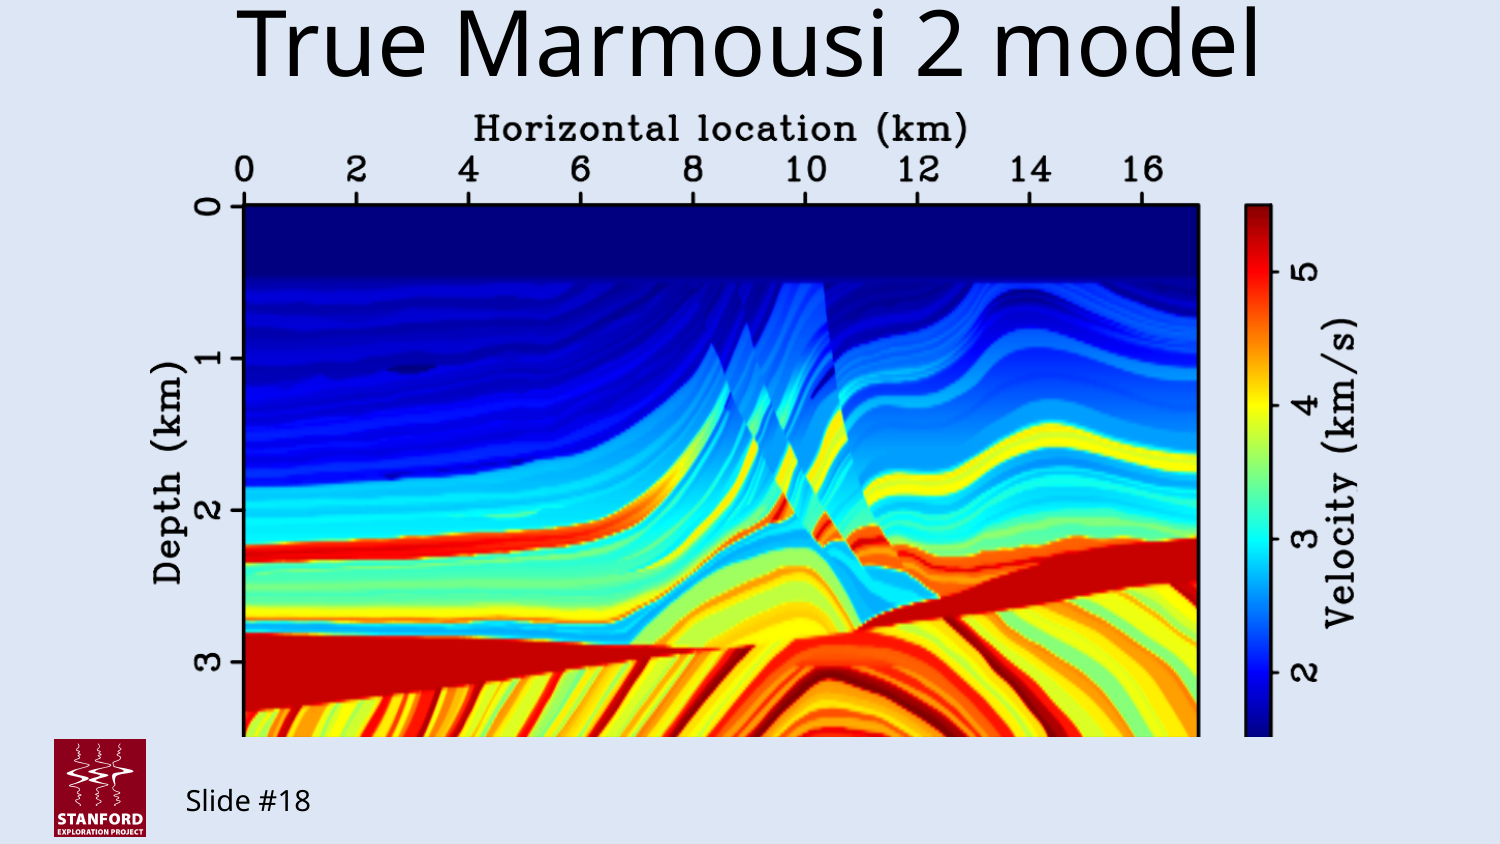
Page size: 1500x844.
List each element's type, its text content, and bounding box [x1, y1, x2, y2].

text_box True Marmousi 2 model [0, 0, 1500, 79]
picture [149, 112, 1358, 737]
picture [54, 739, 146, 837]
